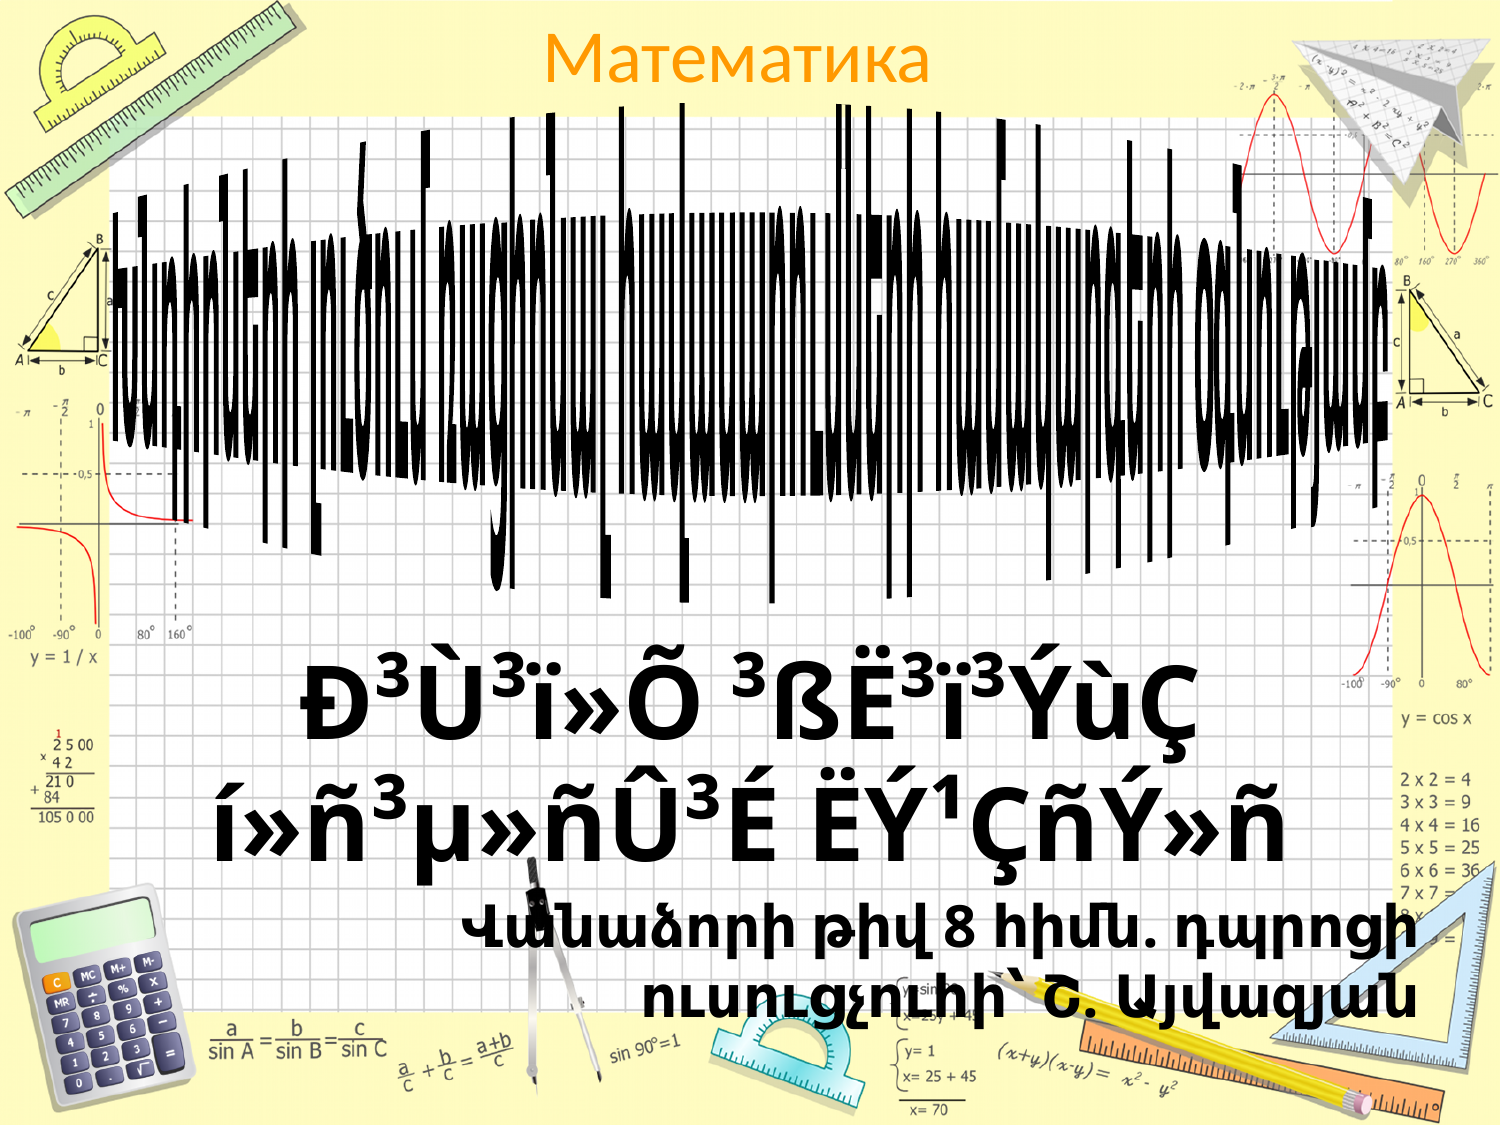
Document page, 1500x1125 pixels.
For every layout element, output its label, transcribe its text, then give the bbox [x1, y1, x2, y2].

picture [601, 216, 610, 562]
picture [0, 0, 1500, 1125]
title Ð³Ù³ï»Õ ³ßË³ï³ÝùÇ í»ñ³µ»ñÛ³É ËÝ¹ÇñÝ»ñ [160, 562, 1341, 894]
subtitle Վանաձորի թիվ 8 հիմն. դպրոցի ուսուցչուհի՝ Շ. Այվազյան [407, 881, 1436, 1125]
